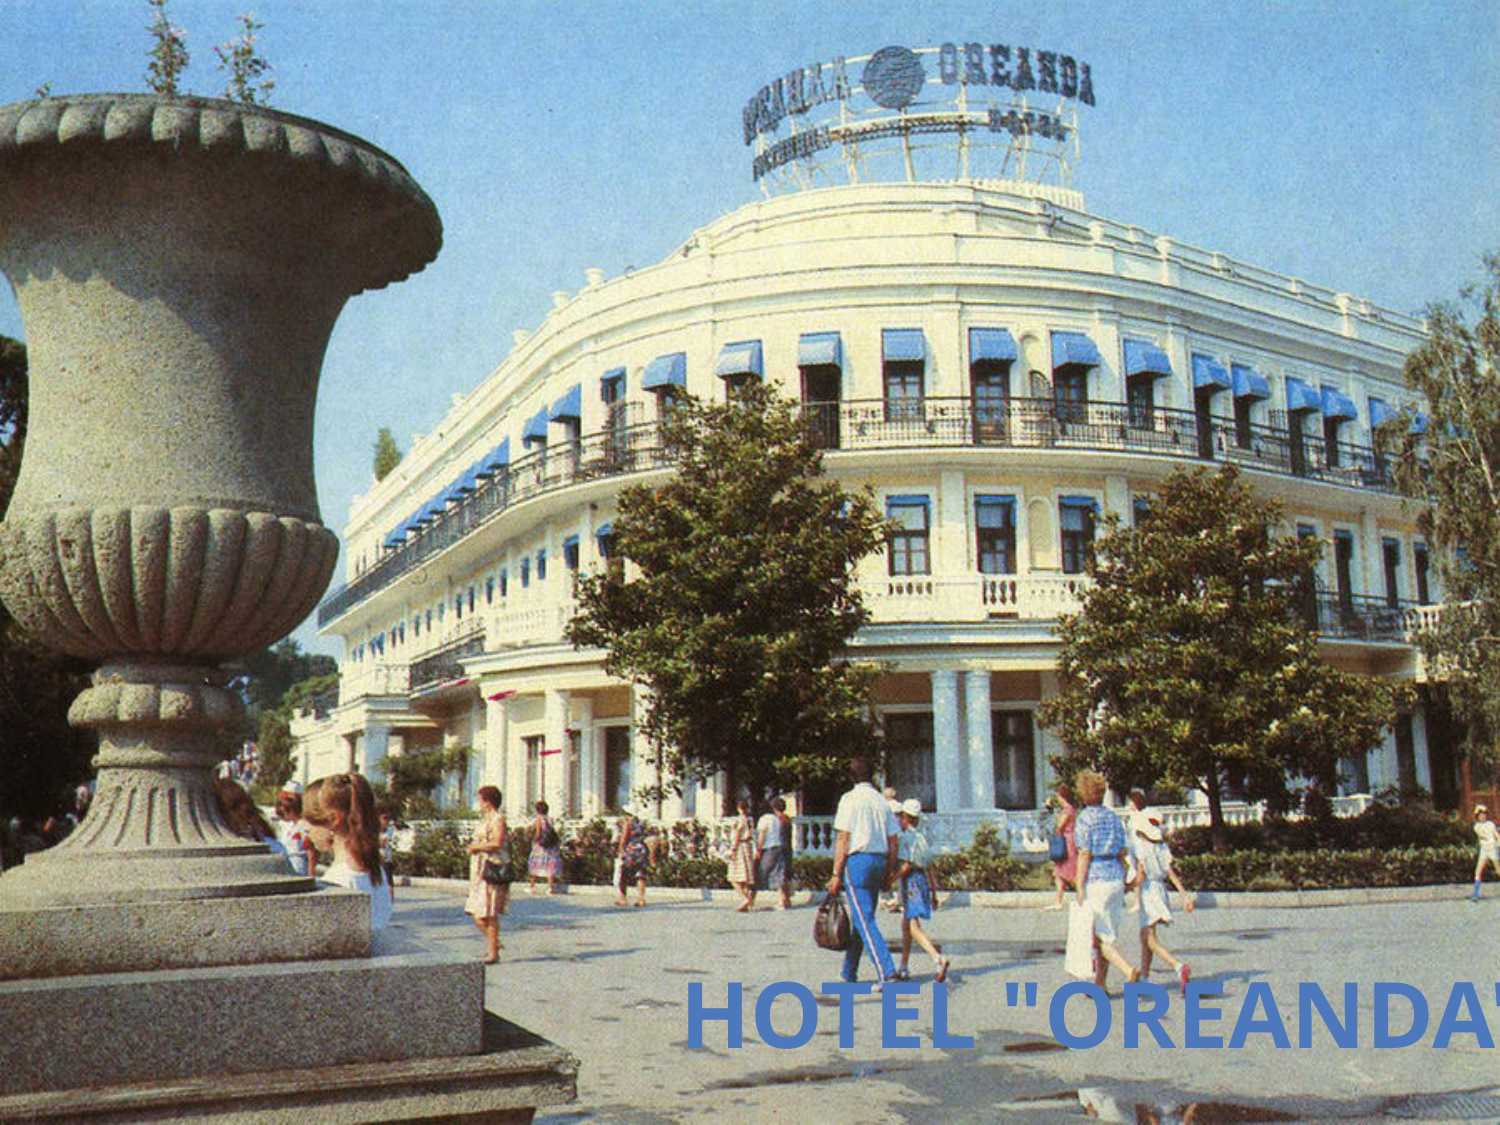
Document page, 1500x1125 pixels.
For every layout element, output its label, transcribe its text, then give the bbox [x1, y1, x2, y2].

picture [0, 0, 1500, 1125]
text_box Hotel "Oreanda" [665, 949, 1500, 1074]
